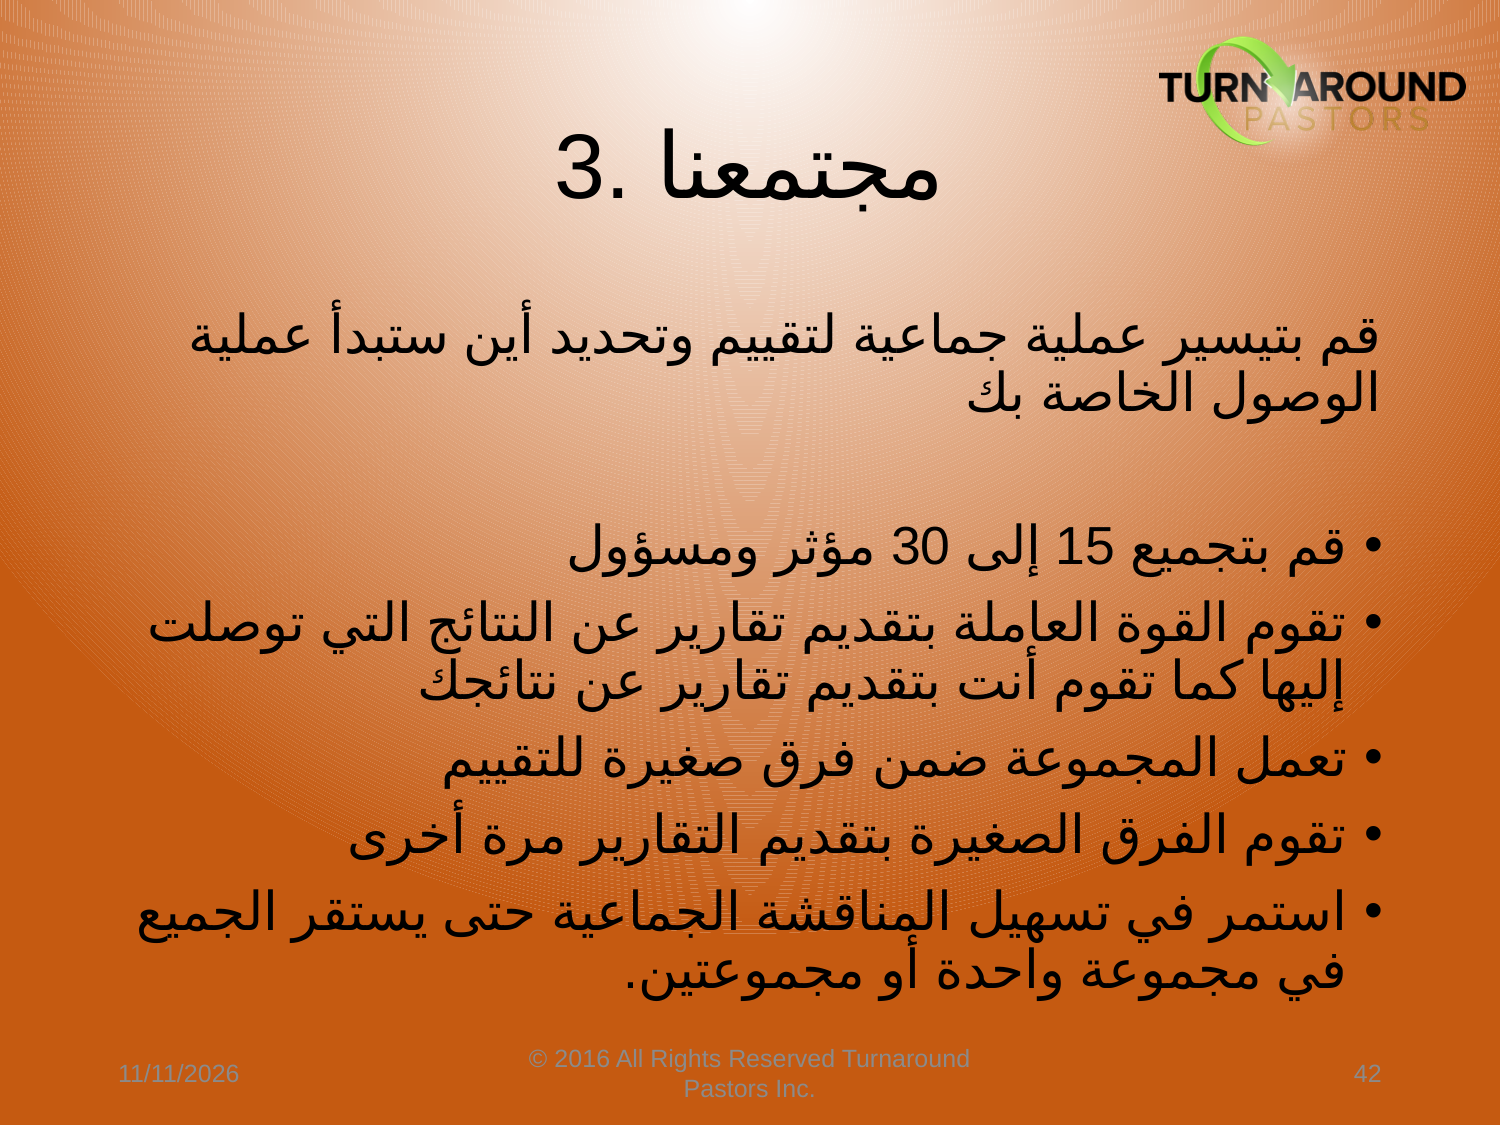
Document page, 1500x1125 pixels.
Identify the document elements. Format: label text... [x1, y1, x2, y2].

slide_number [103, 1042, 441, 1103]
title 3. مجتمعنا [103, 59, 1397, 278]
footer © 2016 All Rights Reserved Turnaround Pastors Inc. [496, 1042, 1004, 1103]
slide_number 42 [1059, 1042, 1397, 1103]
picture [1159, 34, 1466, 169]
list قم بتيسير عملية جماعية لتقييم وتحديد أين ستبدأ عملية الوصول الخاصة بك قم بتجميع 15 إلى 30 مؤثر ومسؤول تقوم القوة العاملة بتقديم تقارير عن النتائج التي توصلت إليها كما تقوم أنت بتقديم تقارير عن نتائجك تعمل المجموعة ضمن فرق صغيرة للتقييم تقوم الفرق الصغيرة بتقديم التقارير مرة أخرى استمر في تسهيل المناقشة الجماعية حتى يستقر الجميع في مجموعة واحدة أو مجموعتين. [103, 299, 1397, 1014]
